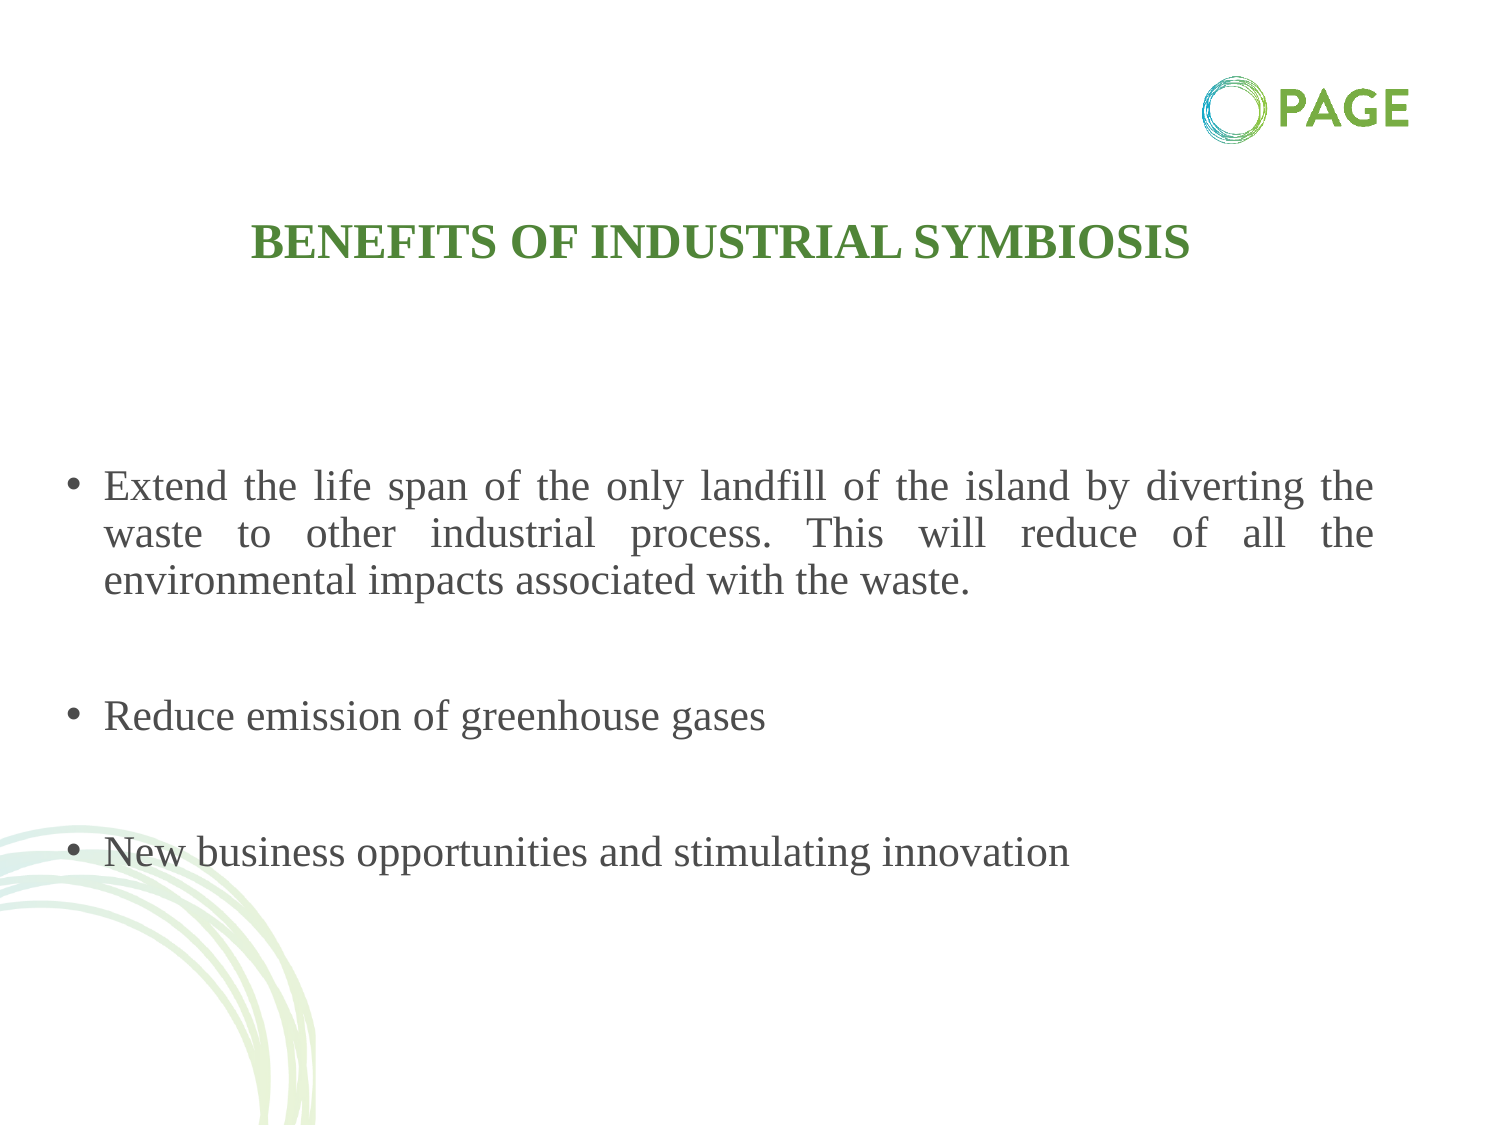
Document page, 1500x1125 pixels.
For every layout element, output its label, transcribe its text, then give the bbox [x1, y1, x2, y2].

list Extend the life span of the only landfill of the island by diverting the waste to other industrial process. This will reduce of all the environmental impacts associated with the waste. Reduce emission of greenhouse gases New business opportunities and stimulating innovation [51, 381, 1391, 966]
picture [1202, 76, 1409, 144]
picture [0, 825, 316, 1125]
title Benefits of Industrial symbiosis [229, 208, 1212, 298]
